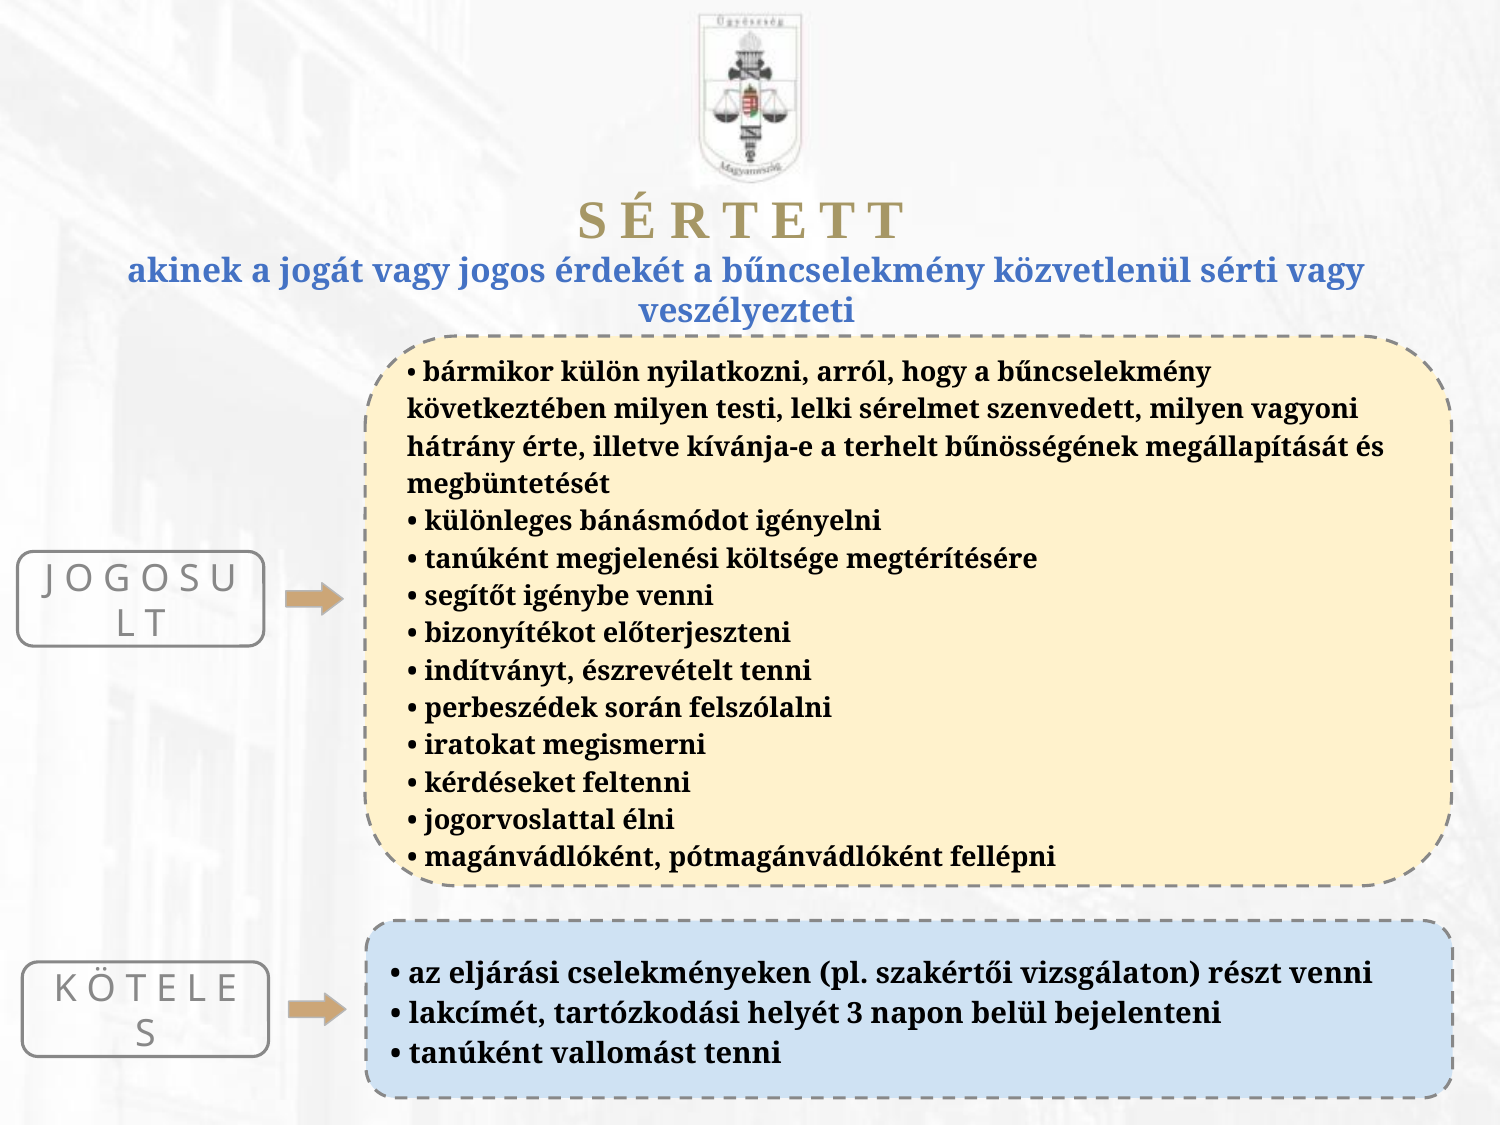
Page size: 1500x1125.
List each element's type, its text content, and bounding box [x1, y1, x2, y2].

text_box [285, 582, 344, 615]
text_box • az eljárási cselekményeken (pl. szakértői vizsgálaton) részt venni • lakcímét, tartózkodási helyét 3 napon belül bejelenteni • tanúként vallomást tenni [366, 920, 1453, 1098]
text_box • bármikor külön nyilatkozni, arról, hogy a bűncselekmény következtében milyen testi, lelki sérelmet szenvedett, milyen vagyoni hátrány érte, illetve kívánja-e a terhelt bűnösségének megállapítását és megbüntetését • különleges bánásmódot igényelni • tanúként megjelenési költsége megtérítésére • segítőt igénybe venni • bizonyítékot előterjeszteni • indítványt, észrevételt tenni • perbeszédek során felszólalni • iratokat megismerni • kérdéseket feltenni • jogorvoslattal élni • magánvádlóként, pótmagánvádlóként fellépni [365, 336, 1452, 886]
text_box [288, 993, 346, 1026]
text_box J O G O S U L T [17, 551, 264, 647]
picture [0, 0, 1500, 1125]
text_box K Ö T E L E S [22, 961, 269, 1057]
text_box S É R T E T T akinek a jogát vagy jogos érdekét a bűncselekmény közvetlenül sérti vagy veszélyezteti [54, 198, 1440, 315]
